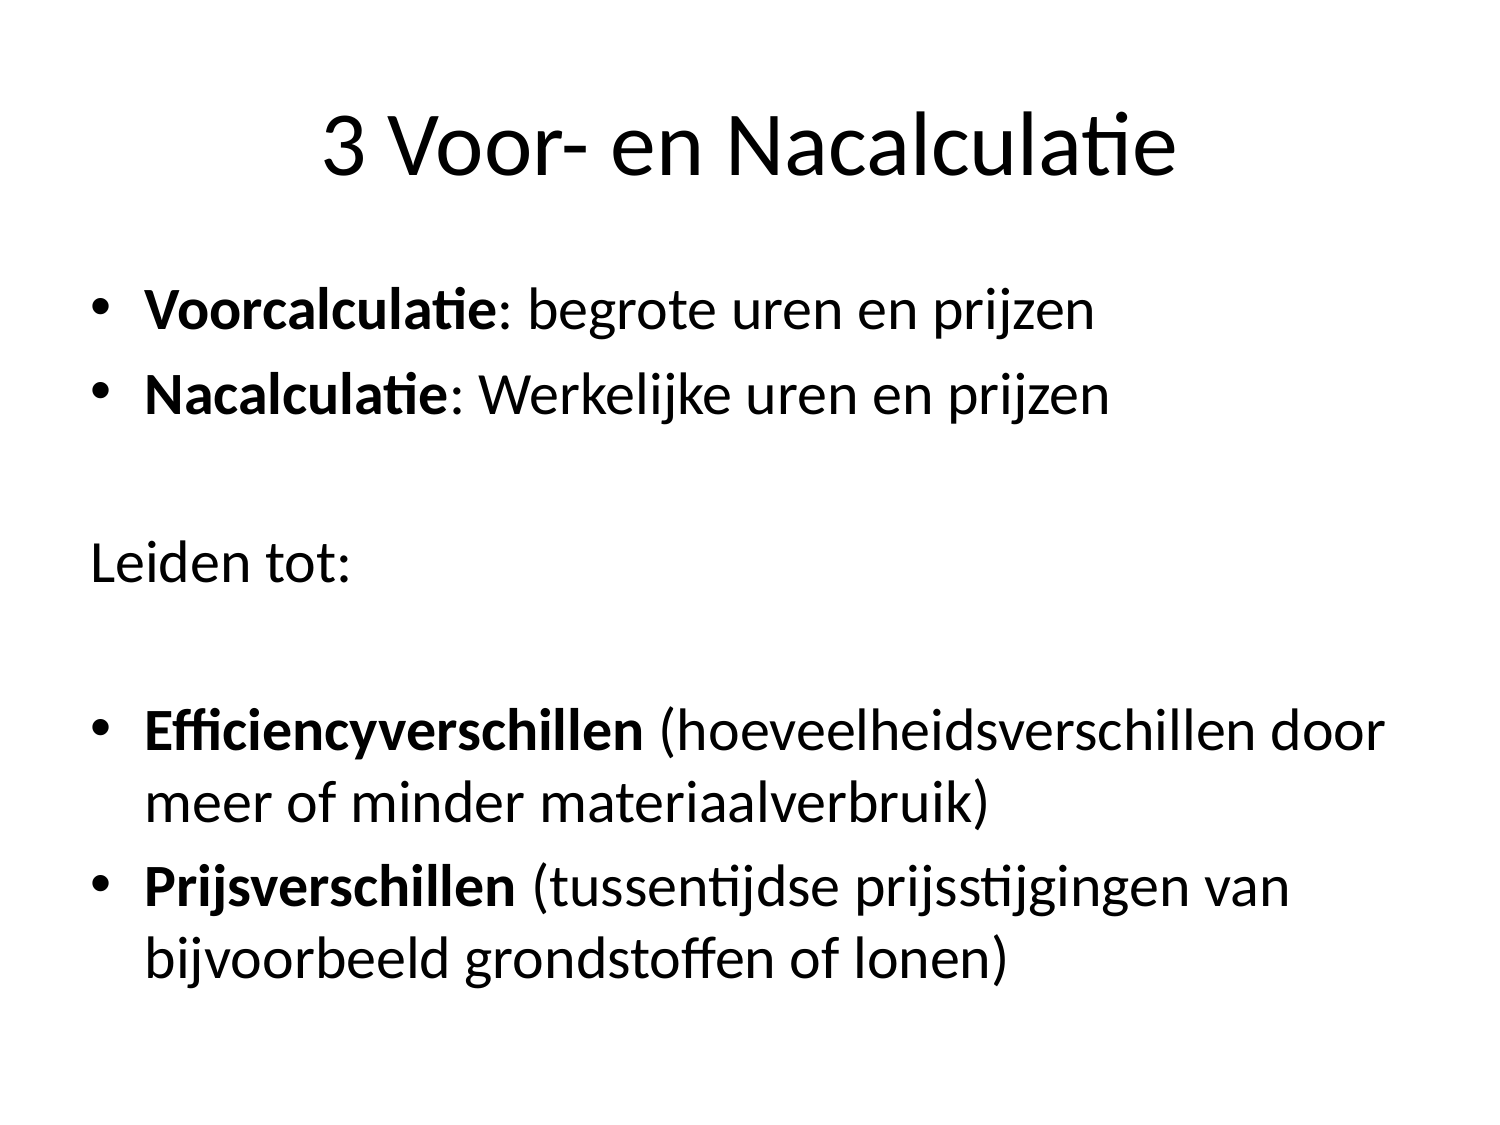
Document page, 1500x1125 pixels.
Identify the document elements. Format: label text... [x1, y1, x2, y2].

list Voorcalculatie: begrote uren en prijzen Nacalculatie: Werkelijke uren en prijzen Leiden tot: Efficiencyverschillen (hoeveelheidsverschillen door meer of minder materiaalverbruik) Prijsverschillen (tussentijdse prijsstijgingen van bijvoorbeeld grondstoffen of lonen) [75, 262, 1425, 1005]
title 3 Voor- en Nacalculatie [75, 45, 1425, 233]
